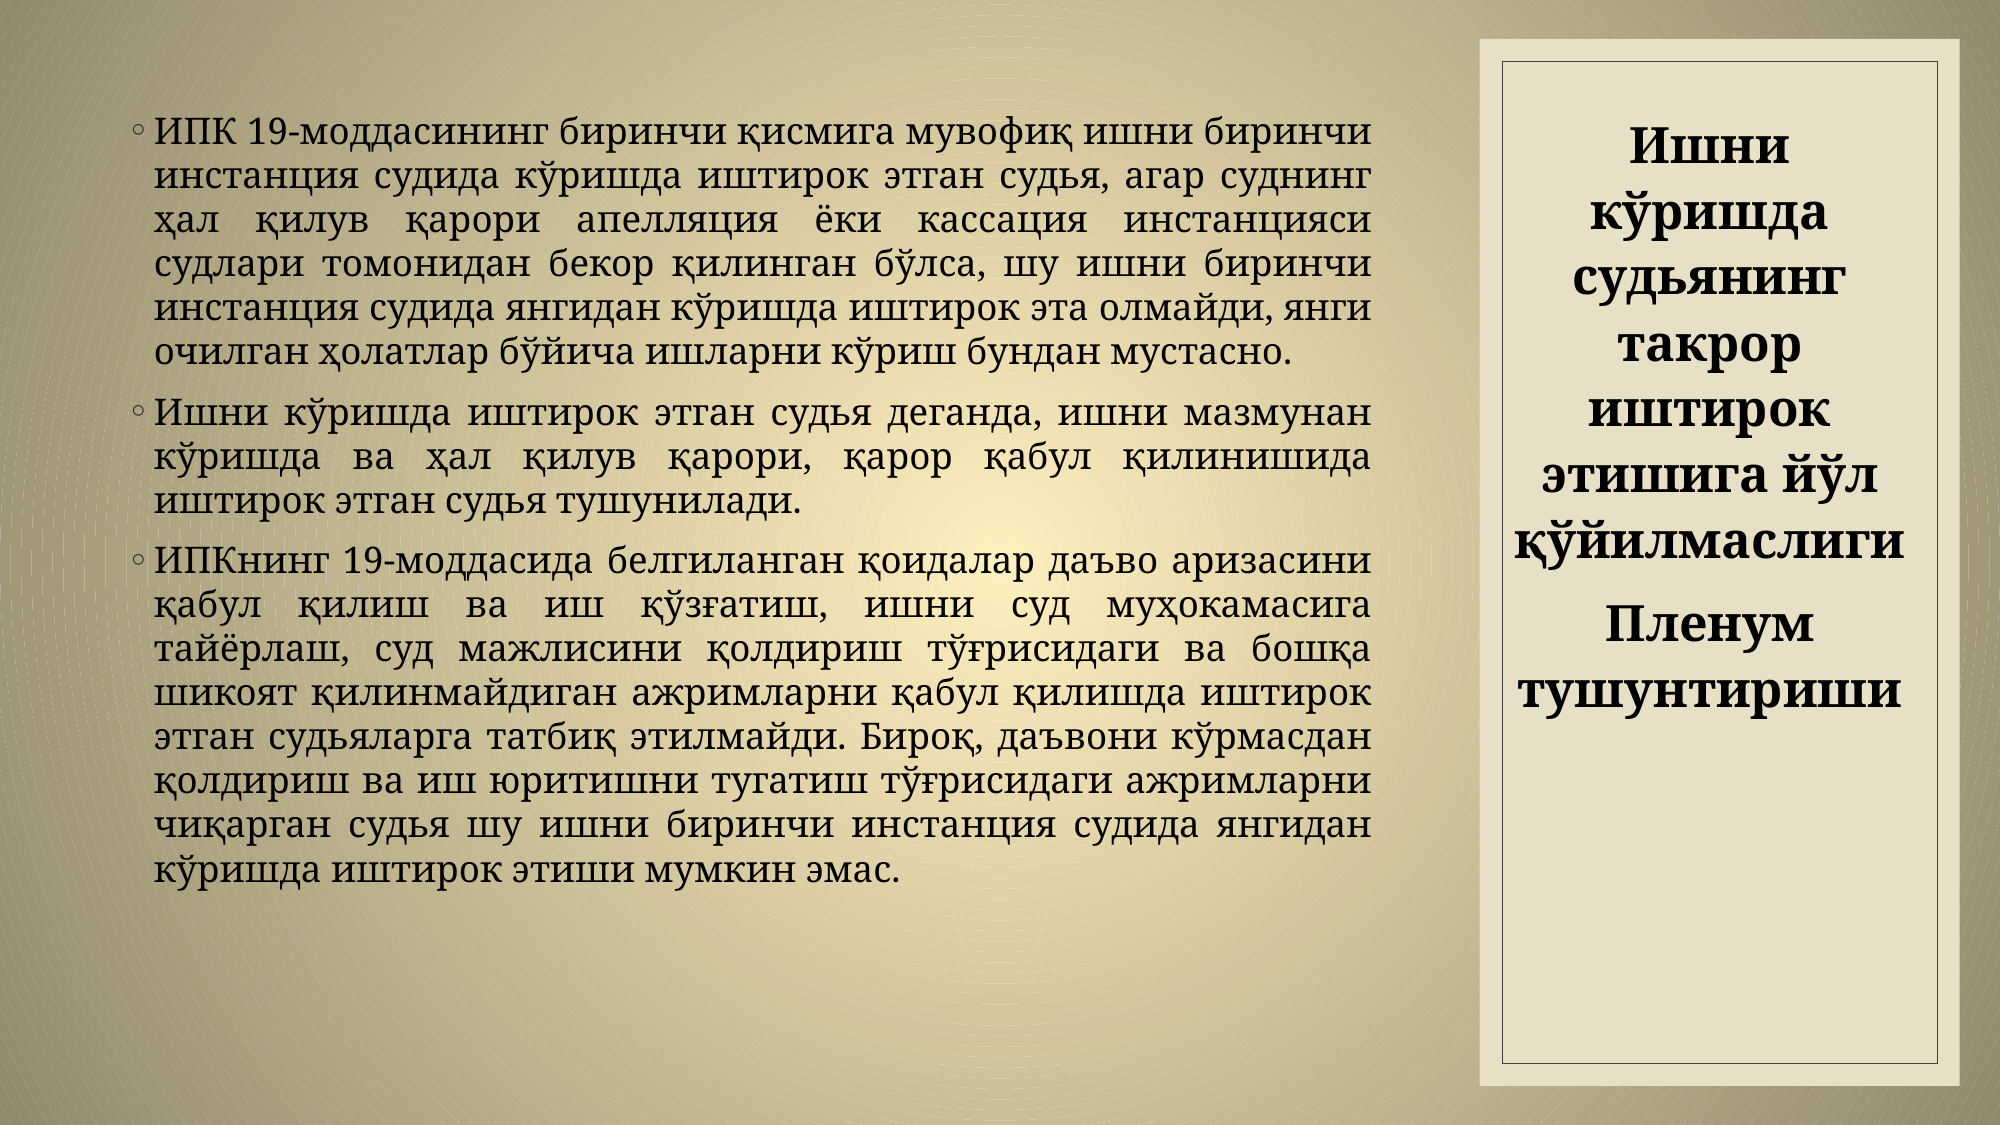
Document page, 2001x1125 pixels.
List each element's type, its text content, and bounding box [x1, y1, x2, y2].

list ИПК 19-моддасининг биринчи қисмига мувофиқ ишни биринчи инстанция судида кўришда иштирок этган судья, агар суднинг ҳал қилув қарори апелляция ёки кассация инстанцияси судлари томонидан бекор қилинган бўлса, шу ишни биринчи инстанция судида янгидан кўришда иштирок эта олмайди, янги очилган ҳолатлар бўйича ишларни кўриш бундан мустасно. Ишни кўришда иштирок этган судья деганда, ишни мазмунан кўришда ва ҳал қилув қарори, қарор қабул қилинишида иштирок этган судья тушунилади. ИПКнинг 19-моддасида белгиланган қоидалар даъво аризасини қабул қилиш ва иш қўзғатиш, ишни суд муҳокамасига тайёрлаш, суд мажлисини қолдириш тўғрисидаги ва бошқа шикоят қилинмайдиган ажримларни қабул қилишда иштирок этган судьяларга татбиқ этилмайди. Бироқ, даъвони кўрмасдан қолдириш ва иш юритишни тугатиш тўғрисидаги ажримларни чиқарган судья шу ишни биринчи инстанция судида янгидан кўришда иштирок этиши мумкин эмас. [112, 99, 1388, 975]
list Ишни кўришда судьянинг такрор иштирок этишига йўл қўйилмаслиги Пленум тушунтириши [1496, 99, 1924, 950]
